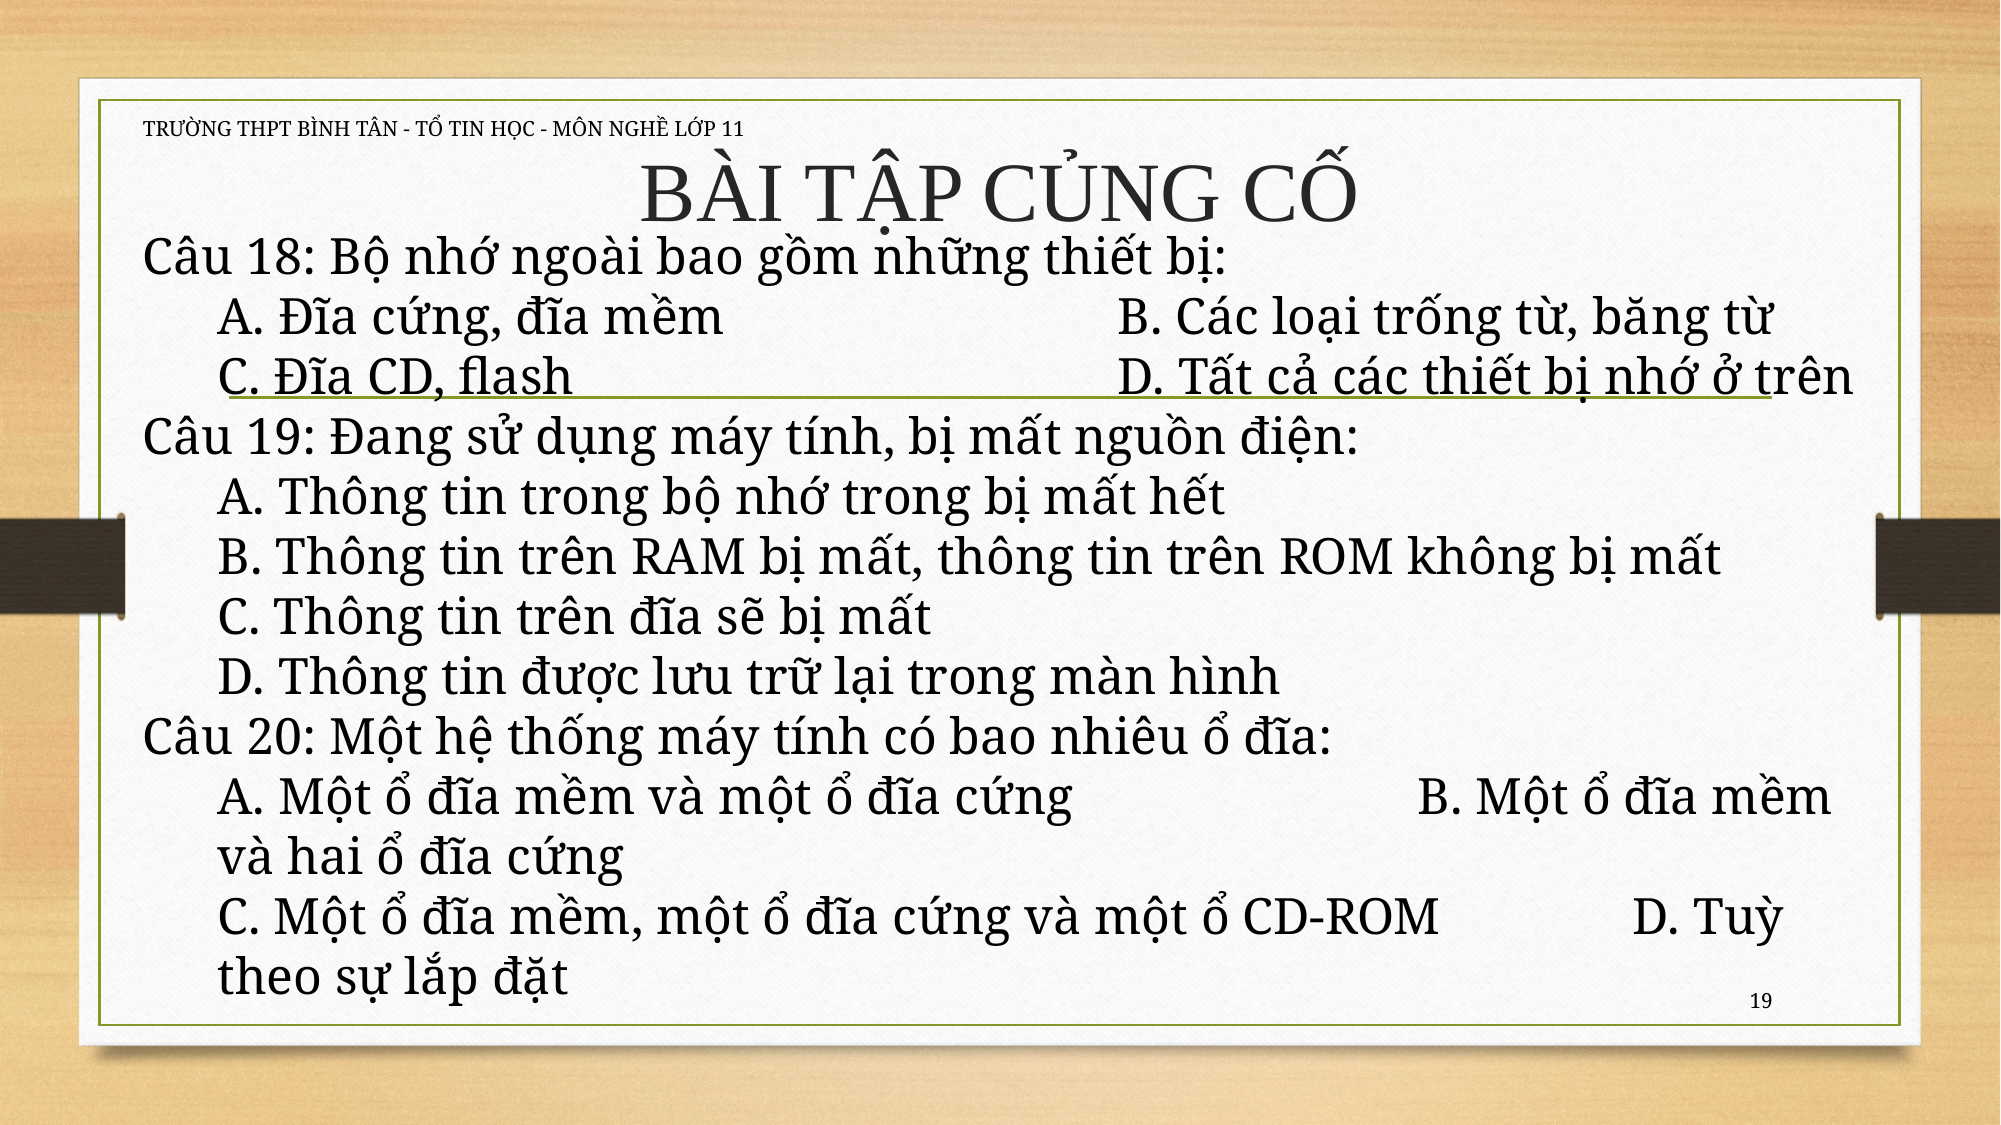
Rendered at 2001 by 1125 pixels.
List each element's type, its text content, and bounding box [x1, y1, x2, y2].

title BÀI TẬP CỦNG CỐ [212, 129, 1788, 216]
picture [0, 0, 2001, 1125]
text_box Câu 18: Bộ nhớ ngoài bao gồm những thiết bị: A. Đĩa cứng, đĩa mềm B. Các loại trống từ, băng từ C. Đĩa CD, flash D. Tất cả các thiết bị nhớ ở trên Câu 19: Đang sử dụng máy tính, bị mất nguồn điện: A. Thông tin trong bộ nhớ trong bị mất hết B. Thông tin trên RAM bị mất, thông tin trên ROM không bị mất C. Thông tin trên đĩa sẽ bị mất D. Thông tin được lưu trữ lại trong màn hình Câu 20: Một hệ thống máy tính có bao nhiêu ổ đĩa: A. Một ổ đĩa mềm và một ổ đĩa cứng B. Một ổ đĩa mềm và hai ổ đĩa cứng C. Một ổ đĩa mềm, một ổ đĩa cứng và một ổ CD-ROM D. Tuỳ theo sự lắp đặt [127, 216, 1906, 1012]
footer TRƯỜNG THPT BÌNH TÂN - TỔ TIN HỌC - MÔN NGHỀ LỚP 11 [127, 105, 1327, 152]
slide_number 19 [1698, 979, 1788, 1025]
